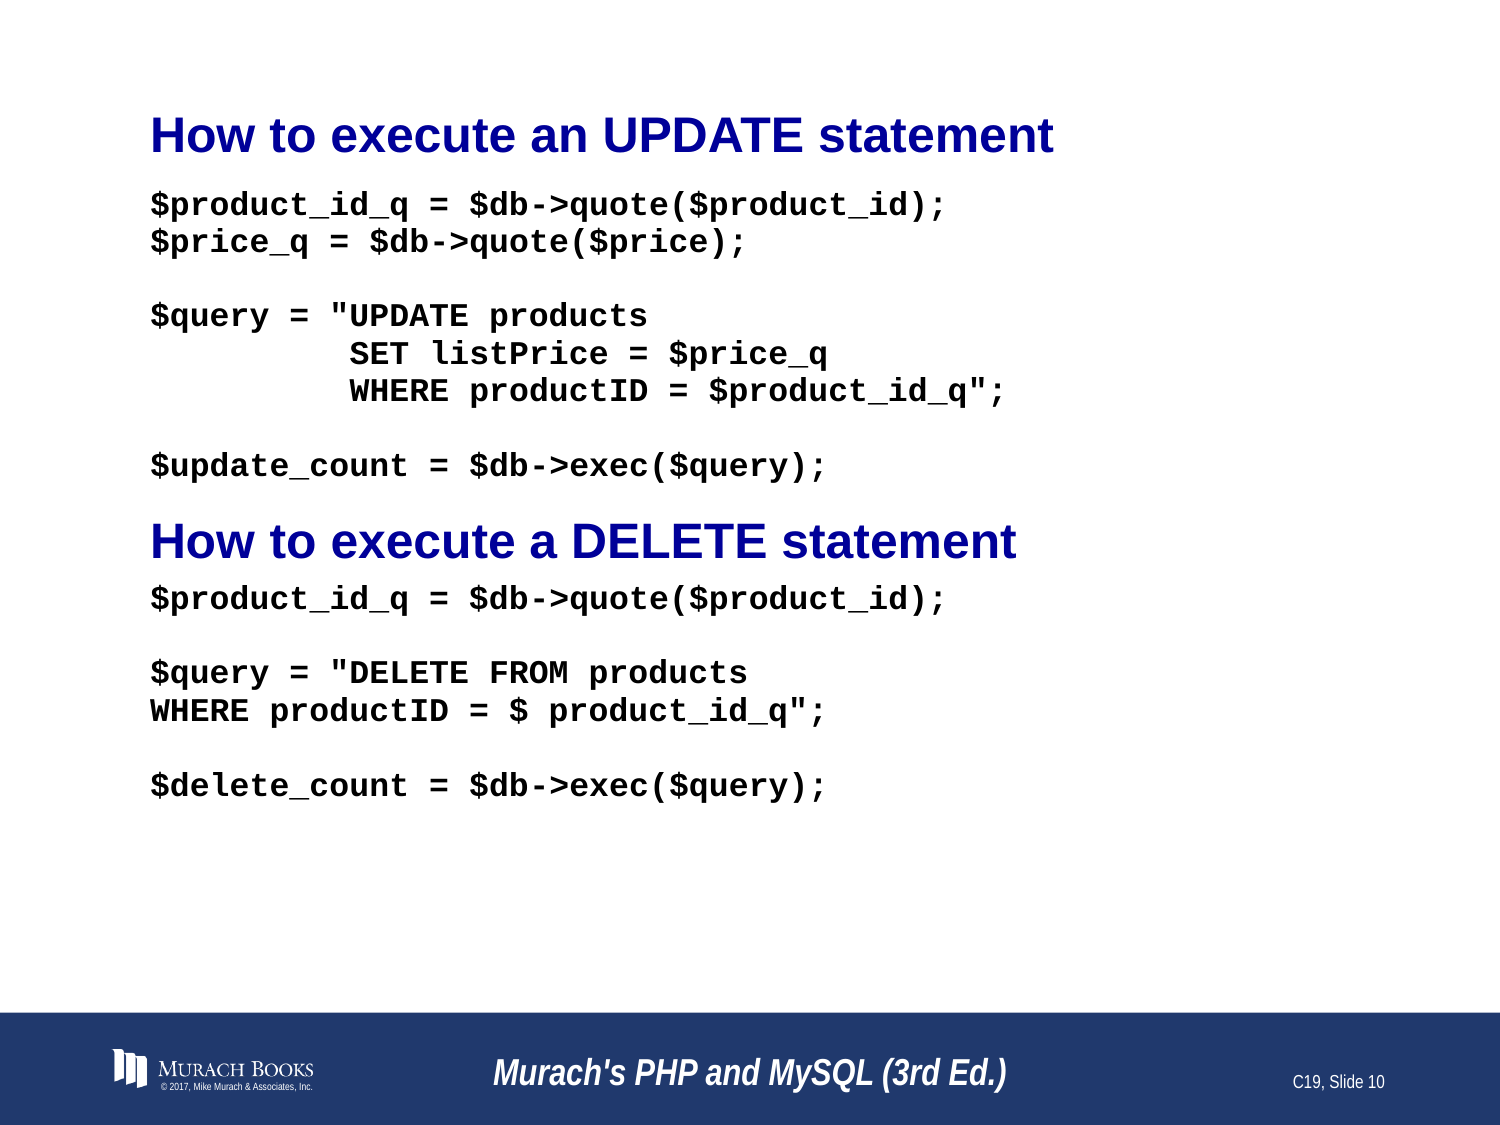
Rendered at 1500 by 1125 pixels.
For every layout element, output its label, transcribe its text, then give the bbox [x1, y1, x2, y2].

slide_number Murach's PHP and MySQL (3rd Ed.) [463, 1025, 1050, 1100]
footer © 2017, Mike Murach & Associates, Inc. [12, 1025, 463, 1100]
title How to execute an UPDATE statement [150, 101, 1350, 163]
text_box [149, 187, 1346, 1011]
slide_number C19, Slide 10 [1087, 1025, 1400, 1100]
